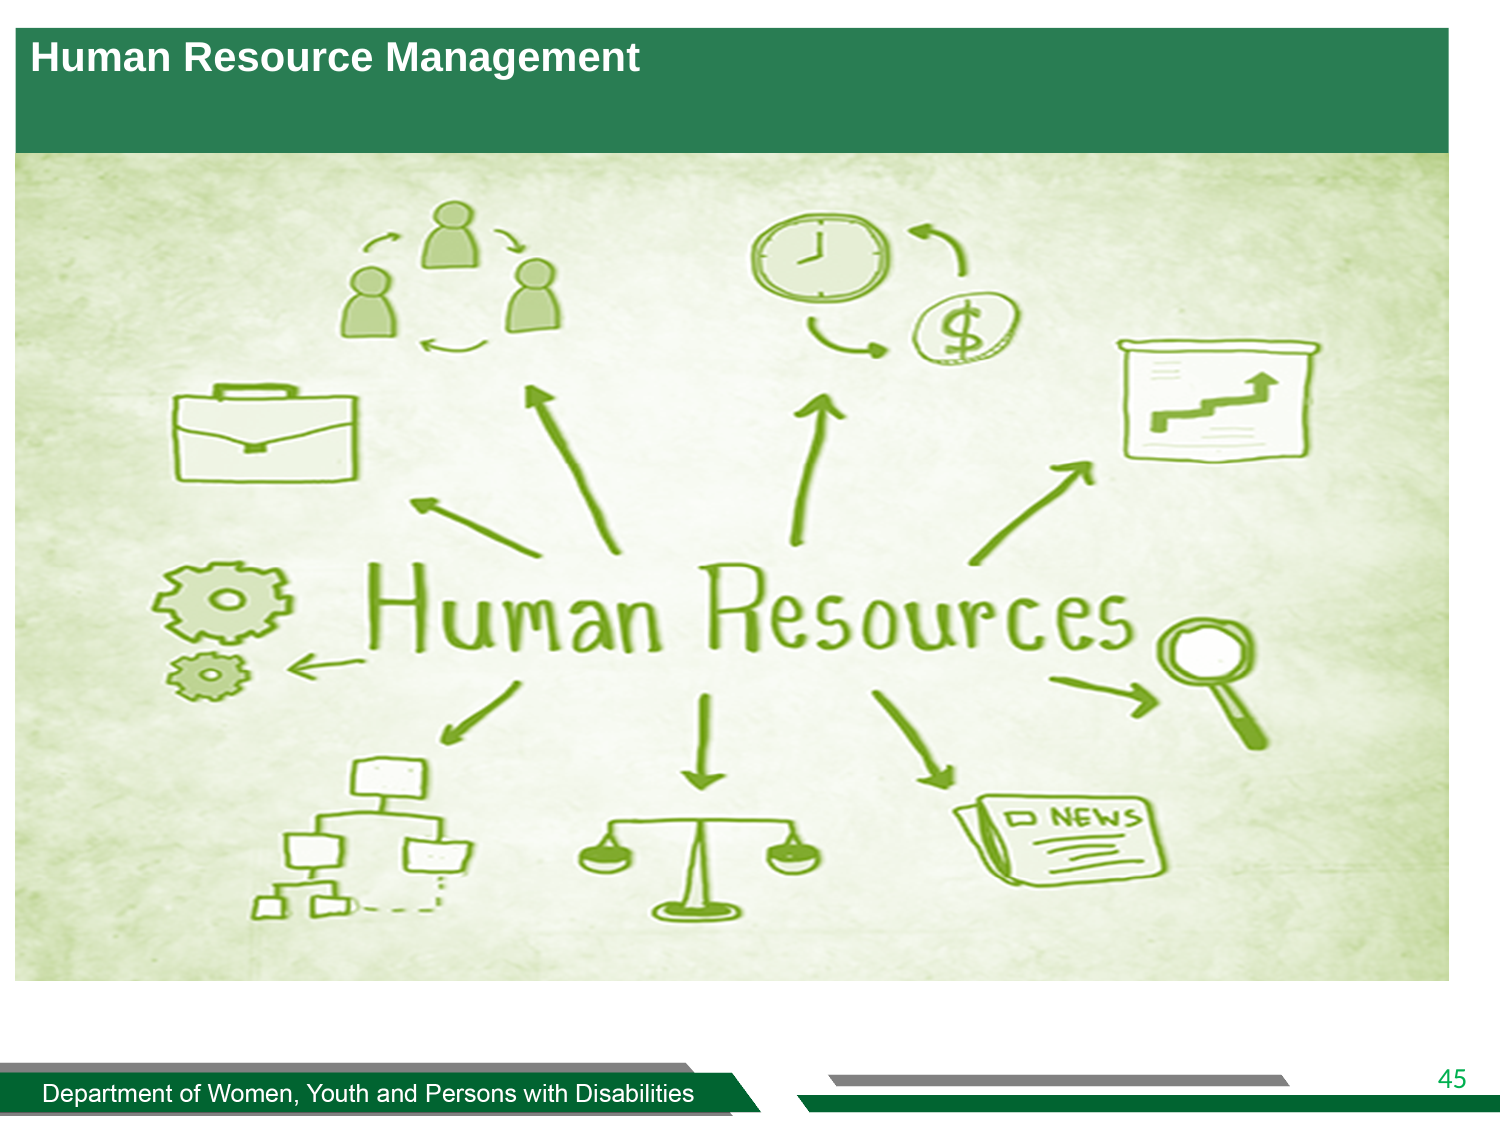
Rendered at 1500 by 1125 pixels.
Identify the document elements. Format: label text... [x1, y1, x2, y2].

picture [0, 45, 1500, 1125]
title Human Resource Management [15, 27, 1449, 153]
